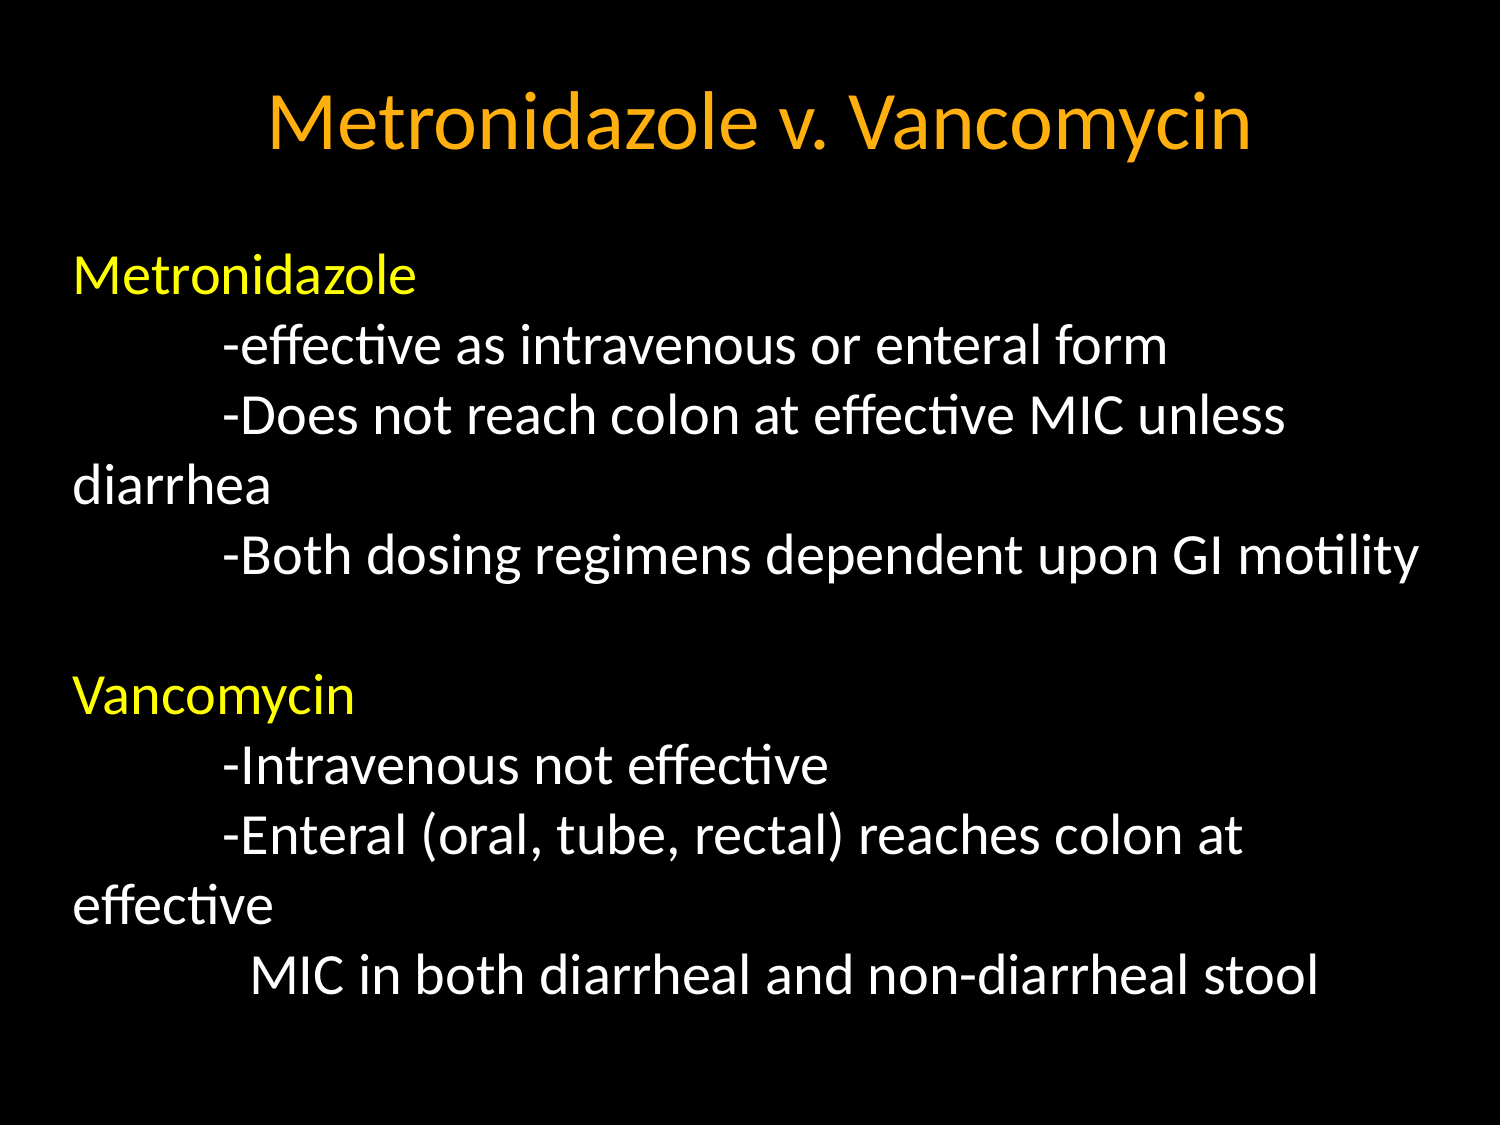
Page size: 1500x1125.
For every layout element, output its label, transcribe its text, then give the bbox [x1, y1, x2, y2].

text_box Metronidazole v. Vancomycin Metronidazole -effective as intravenous or enteral form -Does not reach colon at effective MIC unless diarrhea -Both dosing regimens dependent upon GI motility Vancomycin -Intravenous not effective -Enteral (oral, tube, rectal) reaches colon at effective MIC in both diarrheal and non-diarrheal stool [58, 58, 1462, 1014]
